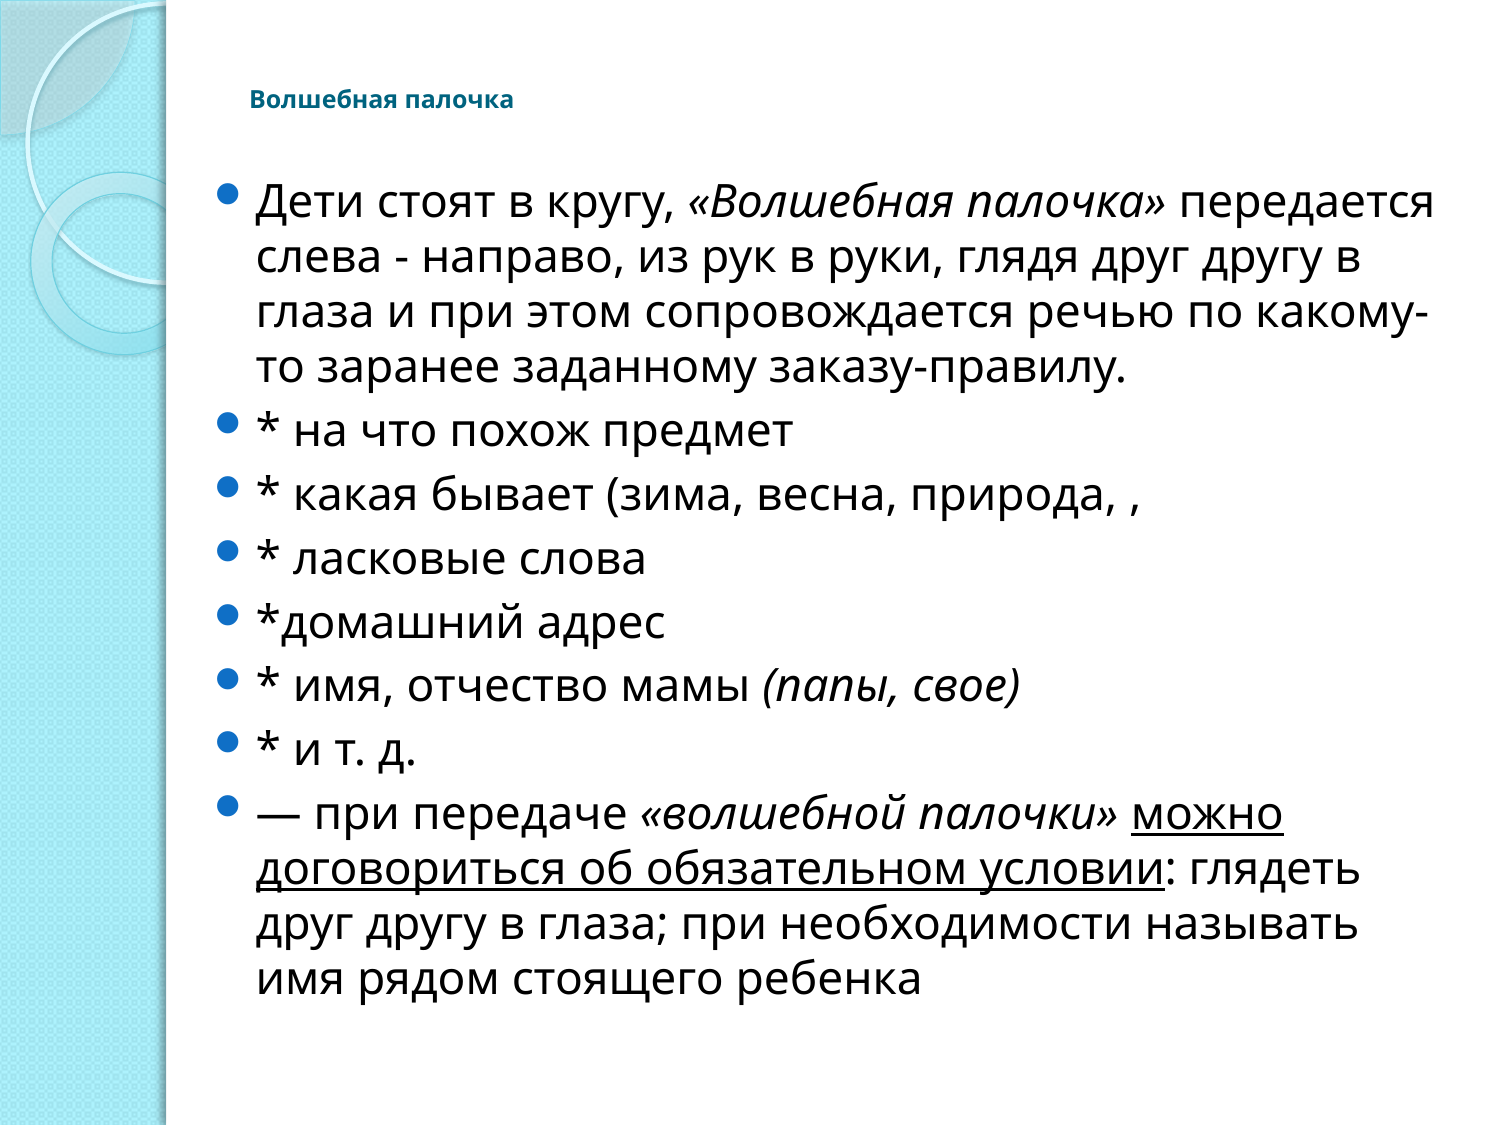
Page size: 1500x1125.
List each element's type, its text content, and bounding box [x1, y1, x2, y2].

list Дети стоят в кругу, «Волшебная палочка» передается слева - направо, из рук в руки, глядя друг другу в глаза и при этом сопровождается речью по какому-то заранее заданному заказу-правилу. * на что похож предмет * какая бывает (зима, весна, природа, , * ласковые слова *домашний адрес * имя, отчество мамы (папы, свое) * и т. д. — при передаче «волшебной палочки» можно договориться об обязательном условии: глядеть друг другу в глаза; при необходимости называть имя рядом стоящего ребенка [187, 164, 1466, 1025]
title Волшебная палочка [234, 45, 1466, 153]
